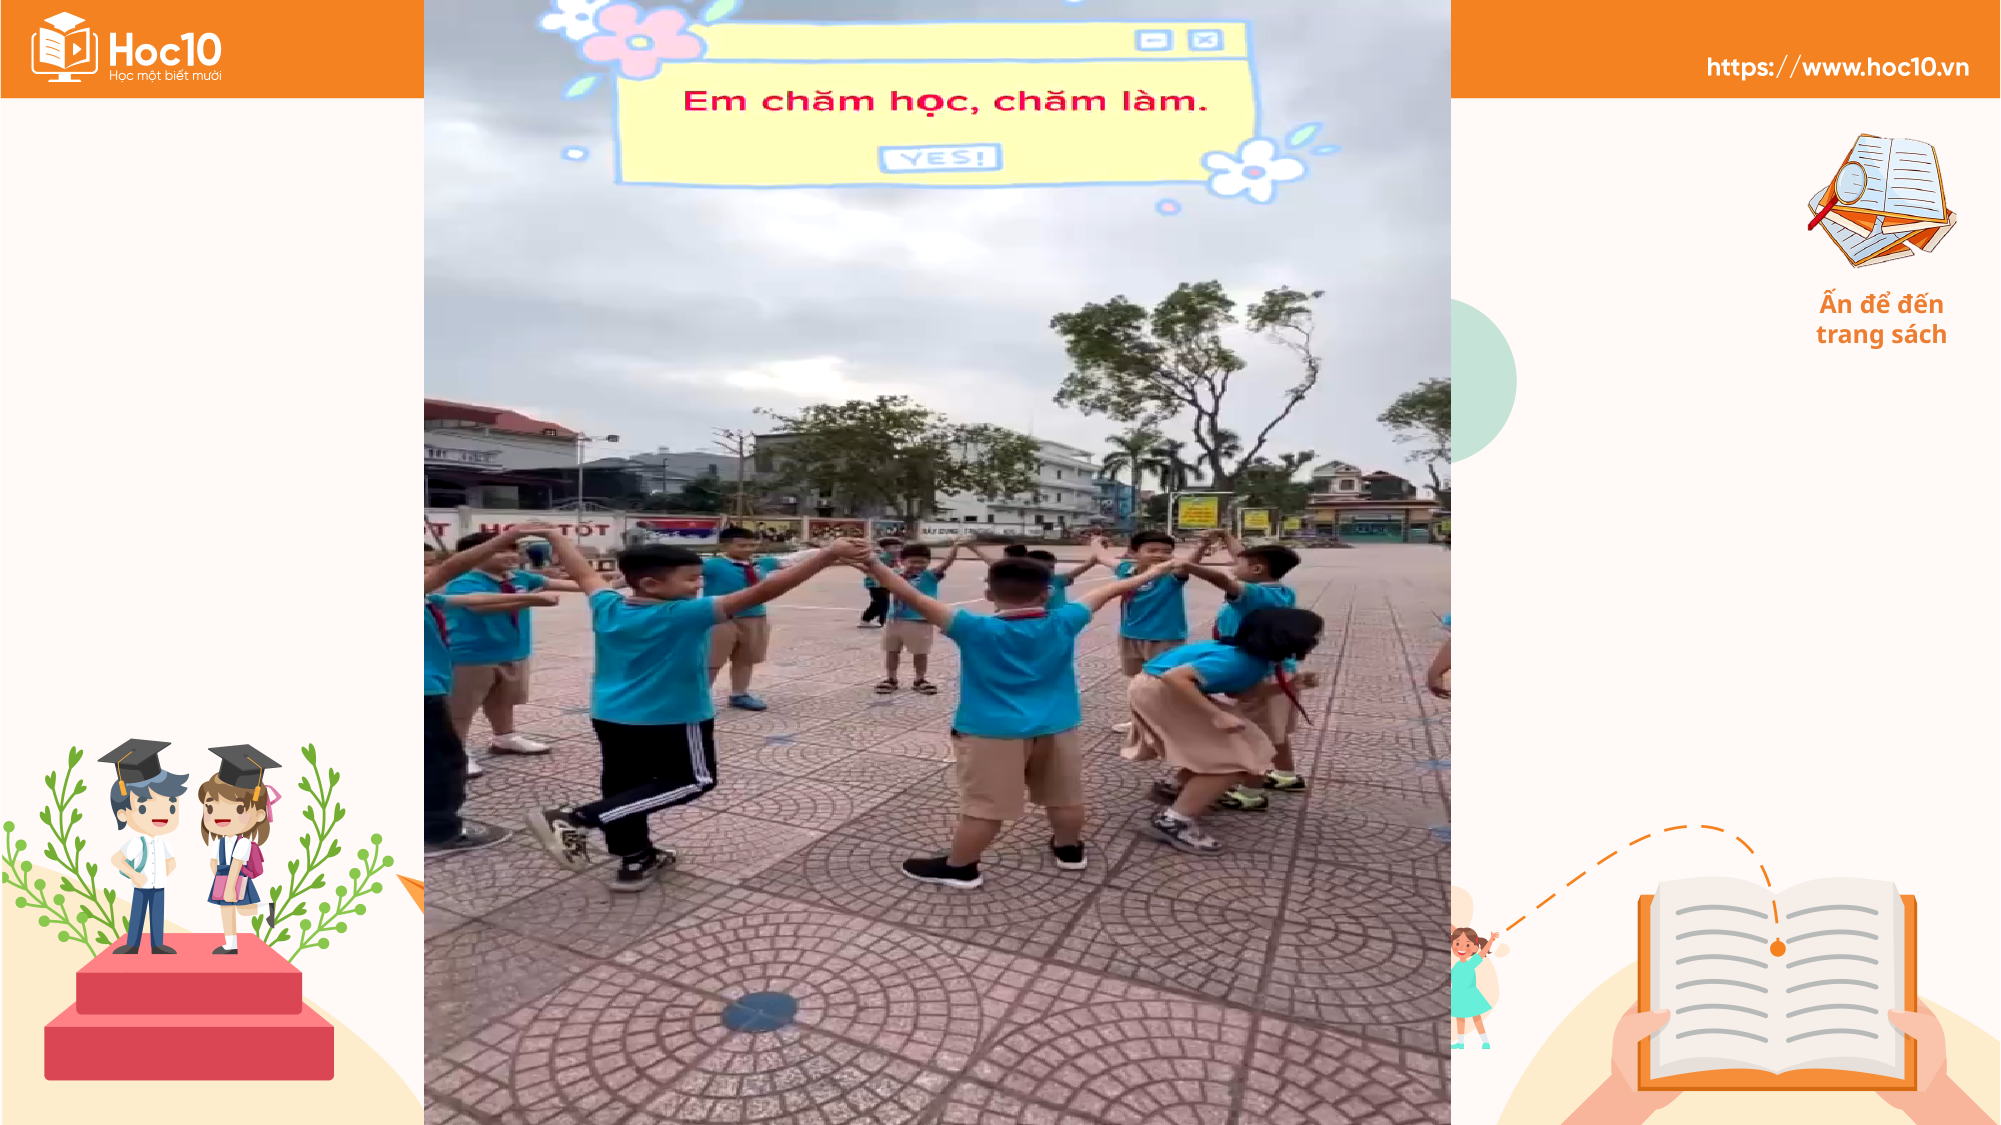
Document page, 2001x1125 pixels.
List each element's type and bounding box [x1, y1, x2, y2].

picture [0, 0, 423, 1125]
text_box [1782, 122, 1982, 358]
text_box [423, 0, 1452, 1125]
picture [1452, 0, 2001, 1125]
